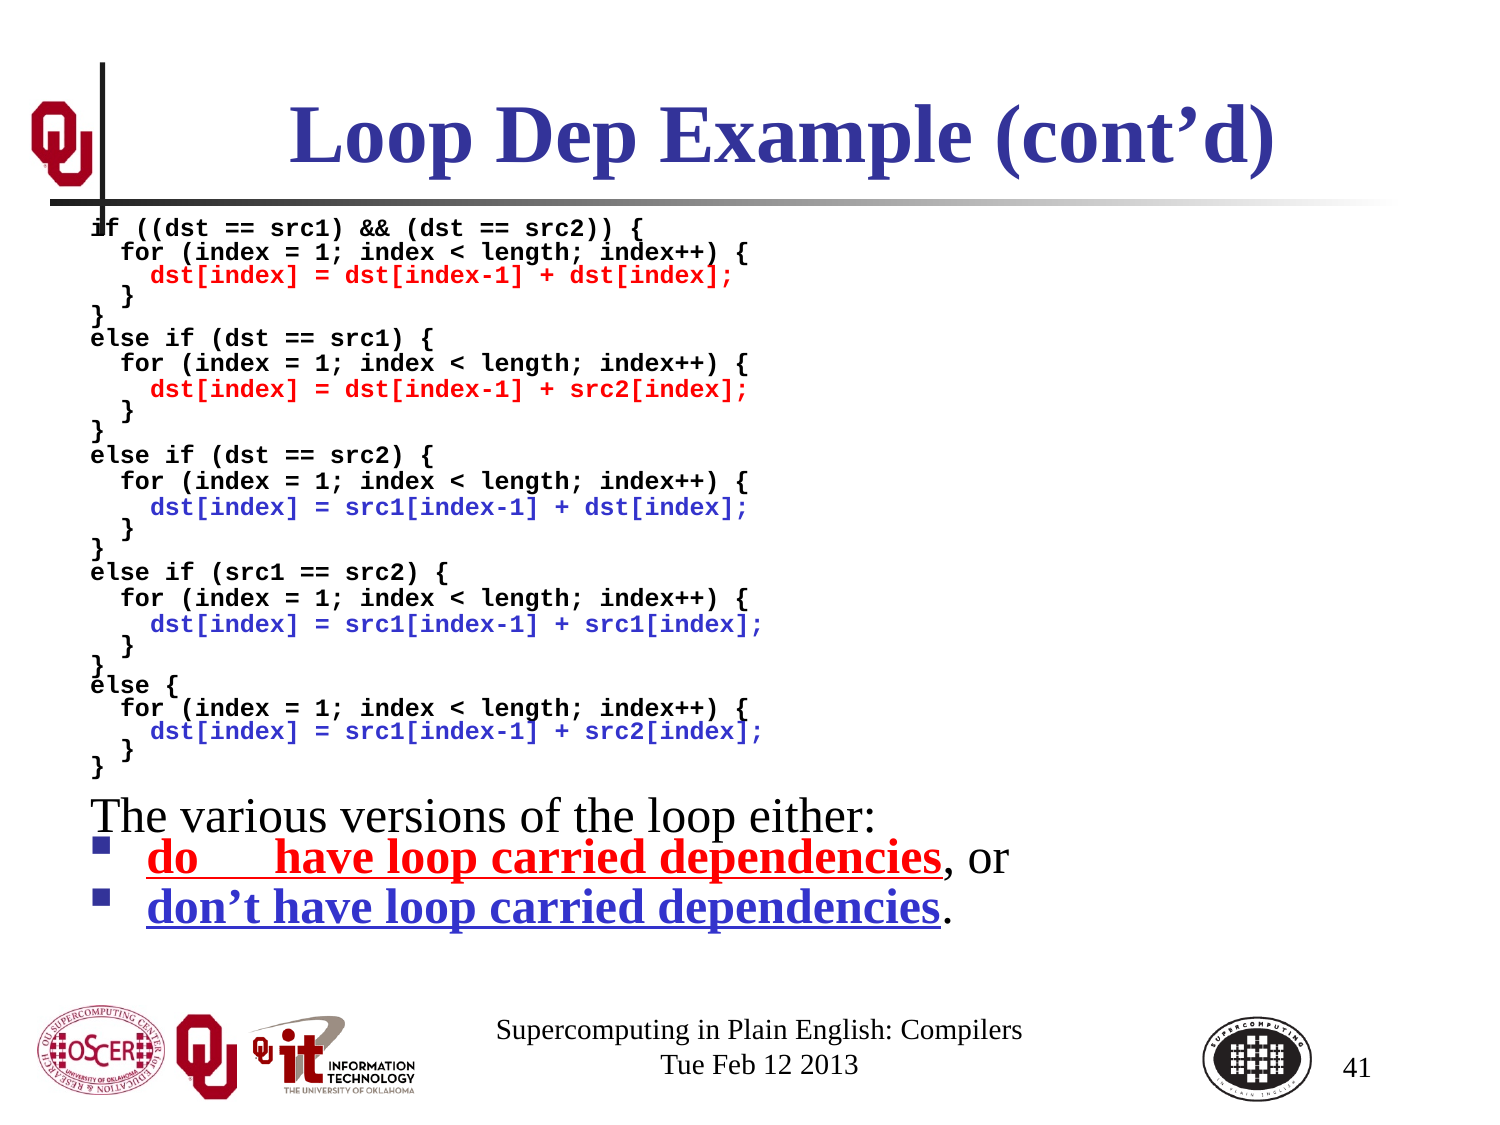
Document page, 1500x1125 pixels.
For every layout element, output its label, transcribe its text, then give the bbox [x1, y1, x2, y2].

slide_number 41 [1174, 1038, 1388, 1091]
picture [37, 1005, 165, 1095]
picture [174, 1038, 425, 1104]
list if ((dst == src1) && (dst == src2)) { for (index = 1; index < length; index++) { dst[index] = dst[index-1] + dst[index]; } } else if (dst == src1) { for (index = 1; index < length; index++) { dst[index] = dst[index-1] + src2[index]; } } else if (dst == src2) { for (index = 1; index < length; index++) { dst[index] = src1[index-1] + dst[index]; } } else if (src1 == src2) { for (index = 1; index < length; index++) { dst[index] = src1[index-1] + src1[index]; } } else { for (index = 1; index < length; index++) { dst[index] = src1[index-1] + src2[index]; } } The various versions of the loop either: do have loop carried dependencies, or don’t have loop carried dependencies. [74, 212, 1426, 1038]
picture [29, 99, 94, 189]
footer Supercomputing in Plain English: Compilers Tue Feb 12 2013 [431, 1038, 1088, 1088]
picture [1200, 1091, 1314, 1104]
title Loop Dep Example (cont’d) [124, 74, 1442, 187]
